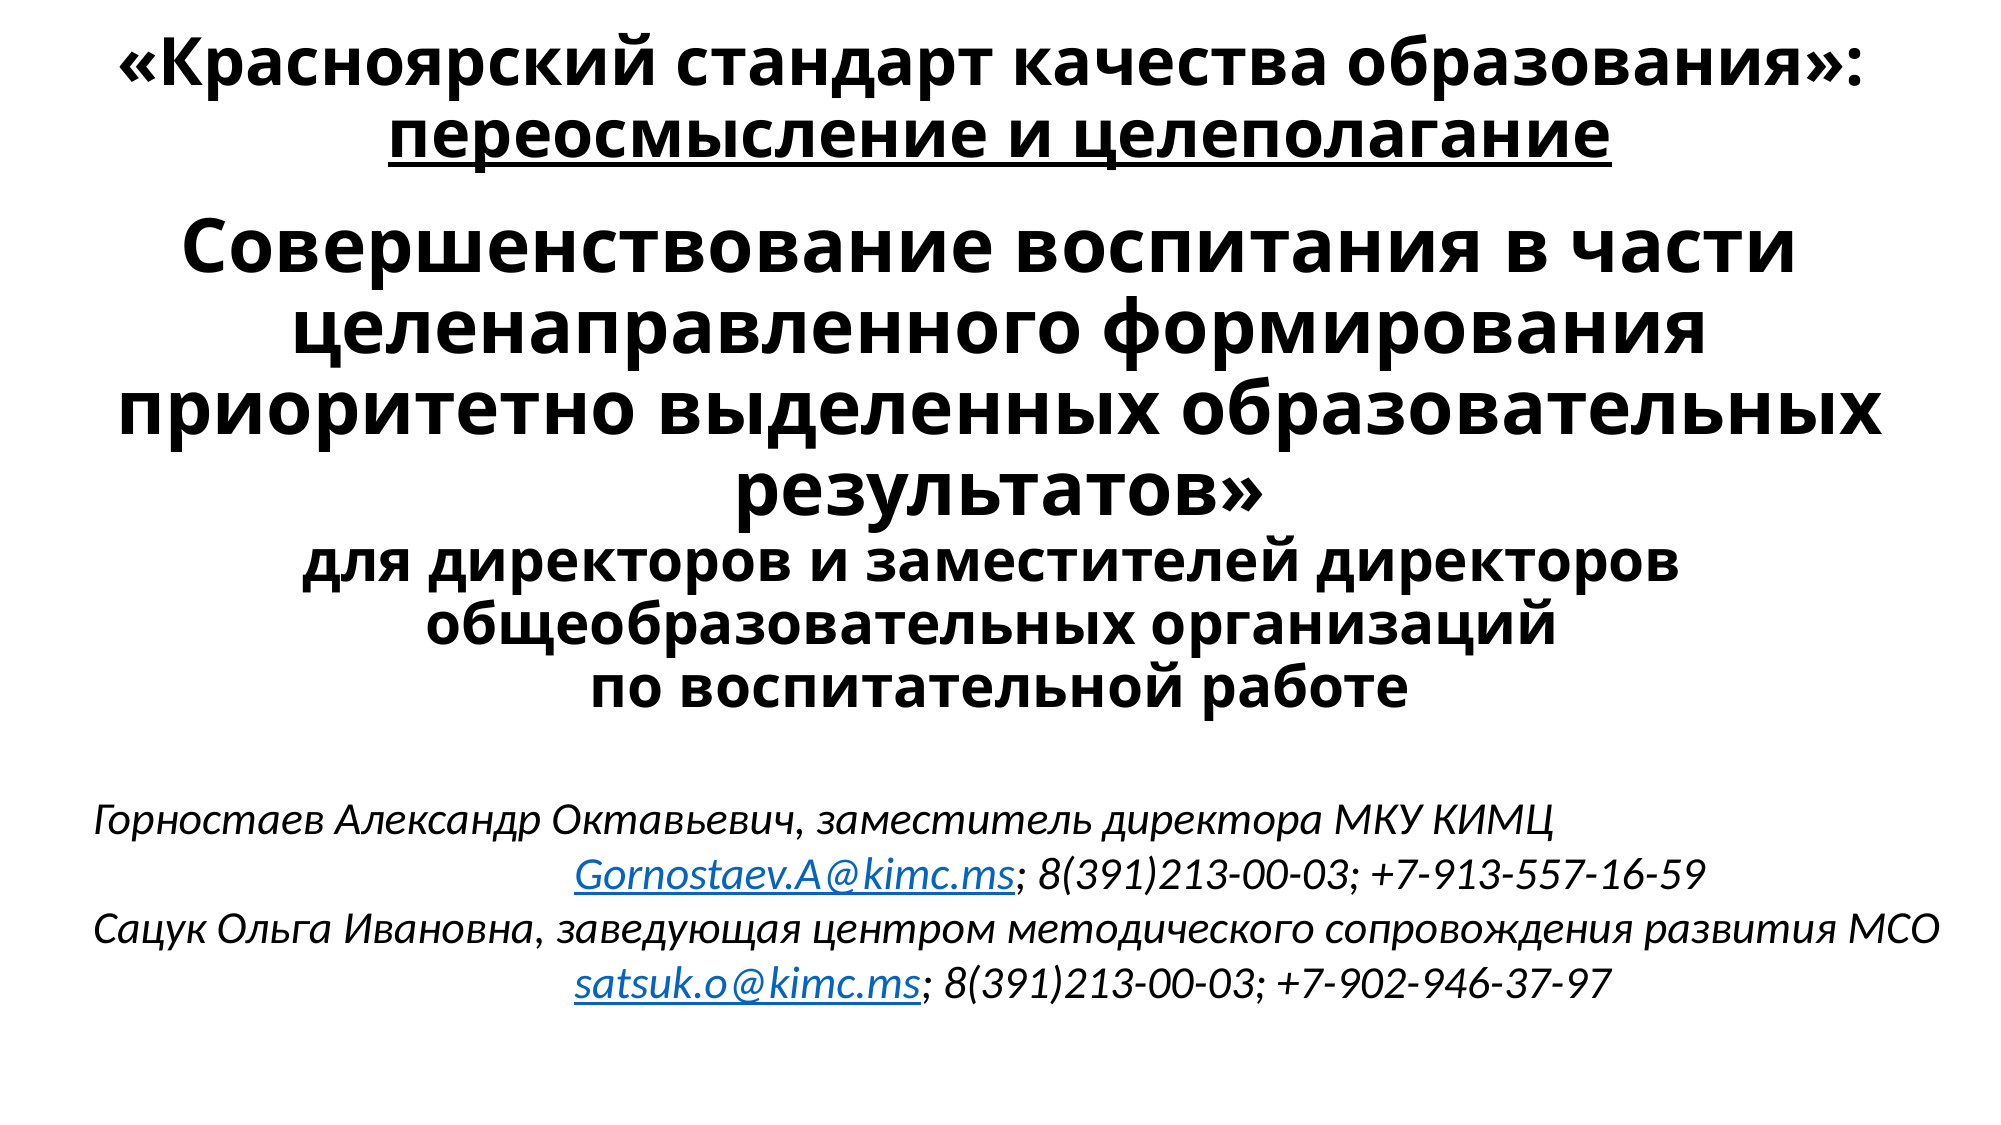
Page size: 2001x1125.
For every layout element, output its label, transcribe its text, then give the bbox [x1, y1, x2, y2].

title «Красноярский стандарт качества образования»: переосмысление и целеполагание Совершенствование воспитания в части целенаправленного формирования приоритетно выделенных образовательных результатов» для директоров и заместителей директоров общеобразовательных организаций по воспитательной работе [39, 98, 1961, 728]
text_box Горностаев Александр Октавьевич, заместитель директора МКУ КИМЦ Gornostaev.A@kimc.ms; 8(391)213-00-03; +7-913-557-16-59 Сацук Ольга Ивановна, заведующая центром методического сопровождения развития МСО satsuk.o@kimc.ms; 8(391)213-00-03; +7-902-946-37-97 [78, 780, 1961, 1016]
